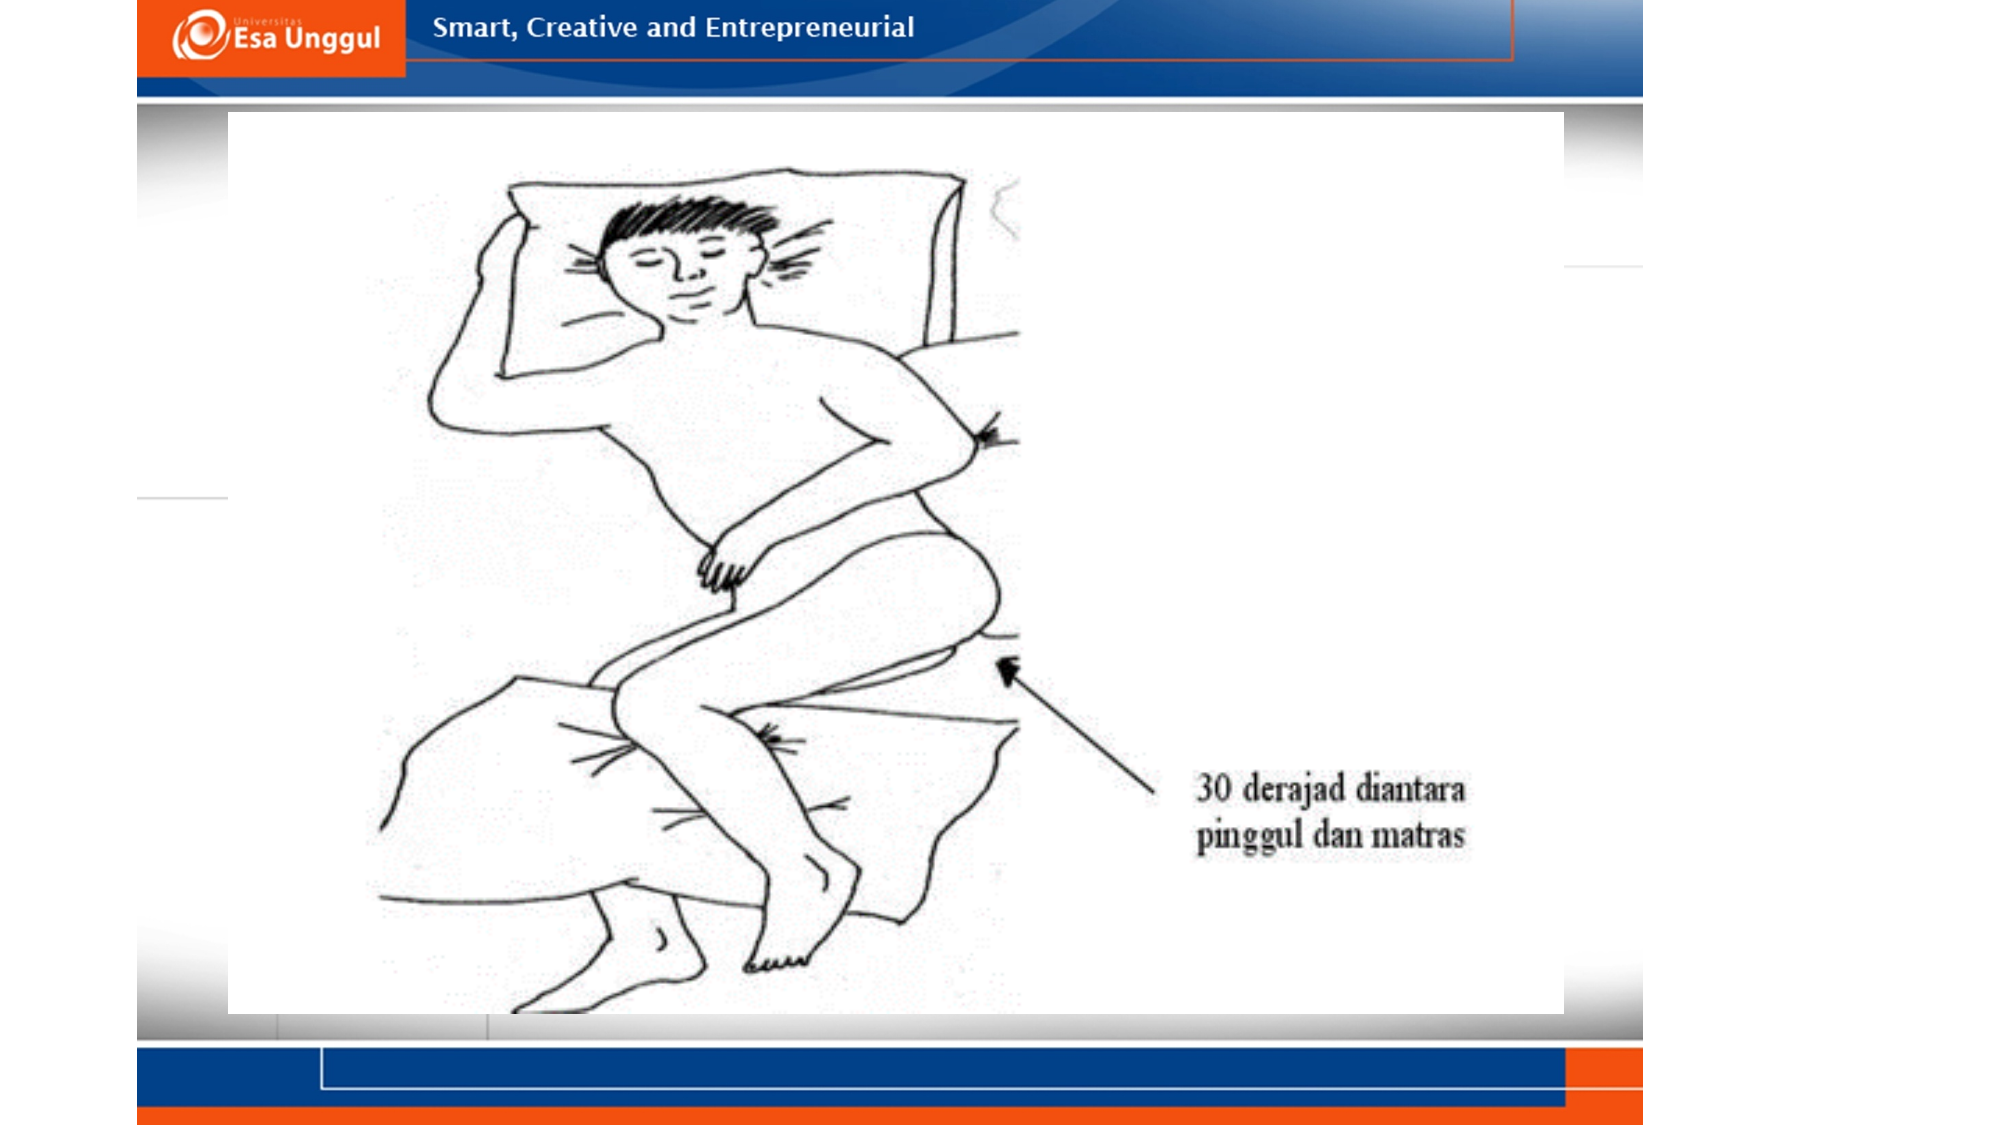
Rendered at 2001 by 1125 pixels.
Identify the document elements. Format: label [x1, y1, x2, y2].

picture [137, 0, 1643, 1125]
